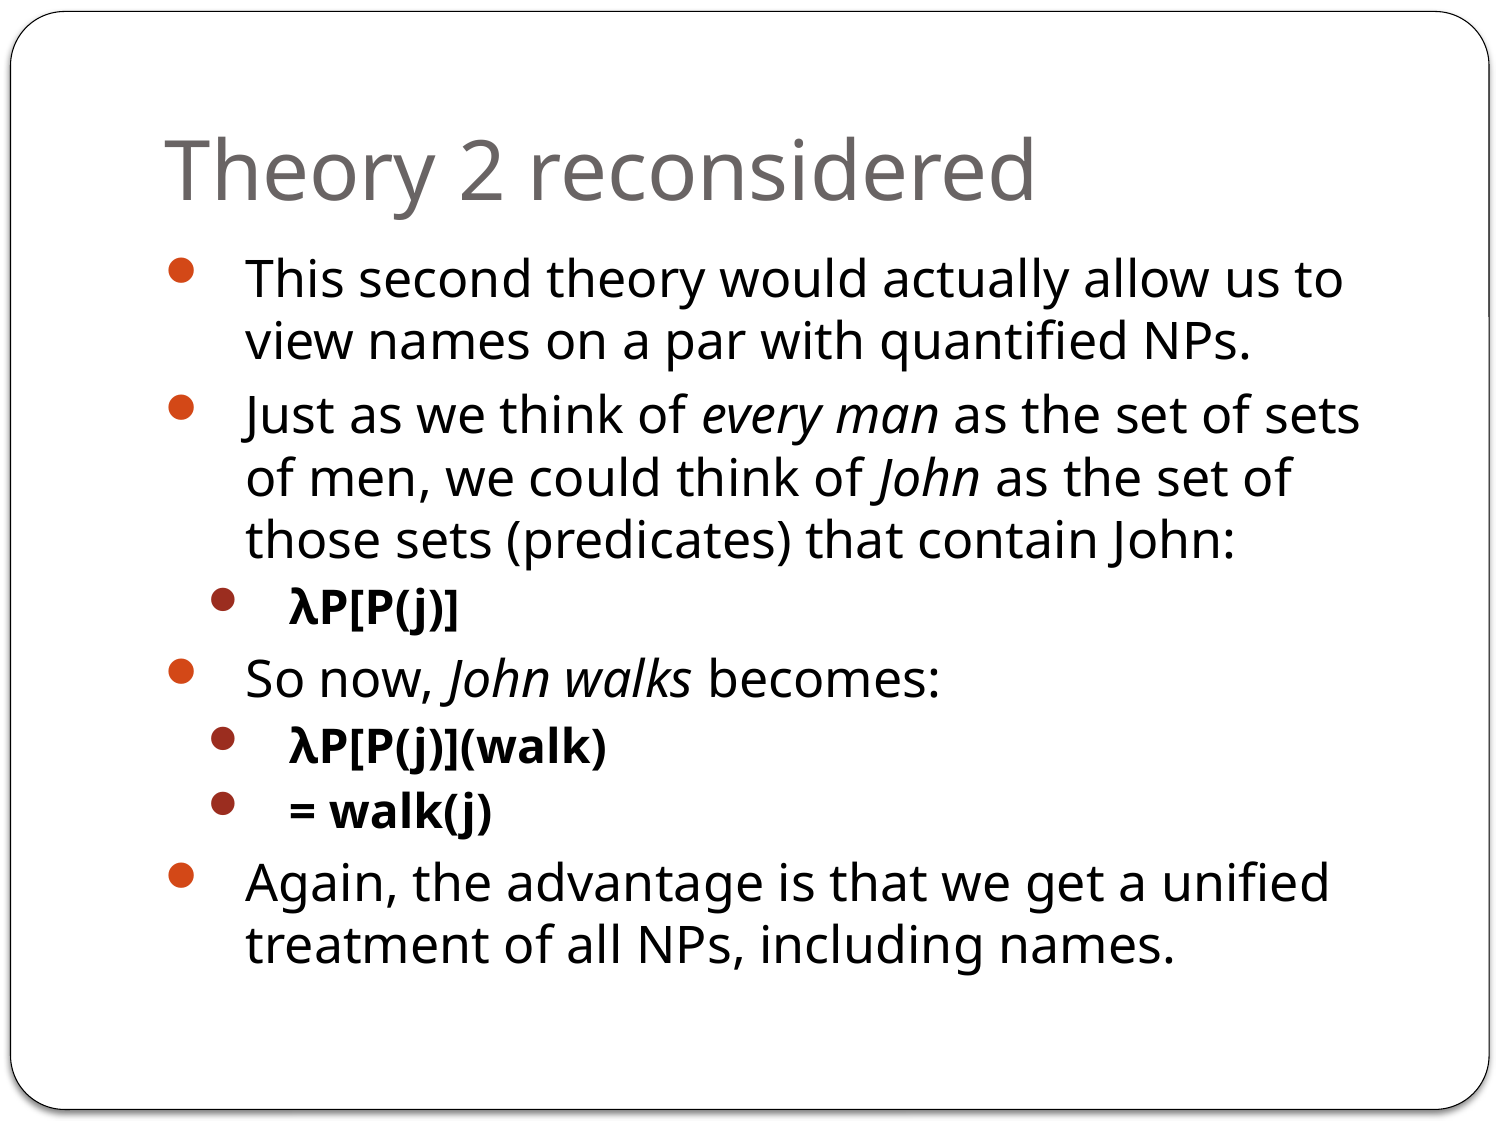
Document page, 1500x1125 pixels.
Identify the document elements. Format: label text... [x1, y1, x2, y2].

list This second theory would actually allow us to view names on a par with quantified NPs. Just as we think of every man as the set of sets of men, we could think of John as the set of those sets (predicates) that contain John: λP[P(j)] So now, John walks becomes: λP[P(j)](walk) = walk(j) Again, the advantage is that we get a unified treatment of all NPs, including names. [150, 237, 1425, 988]
title Theory 2 reconsidered [150, 45, 1425, 233]
